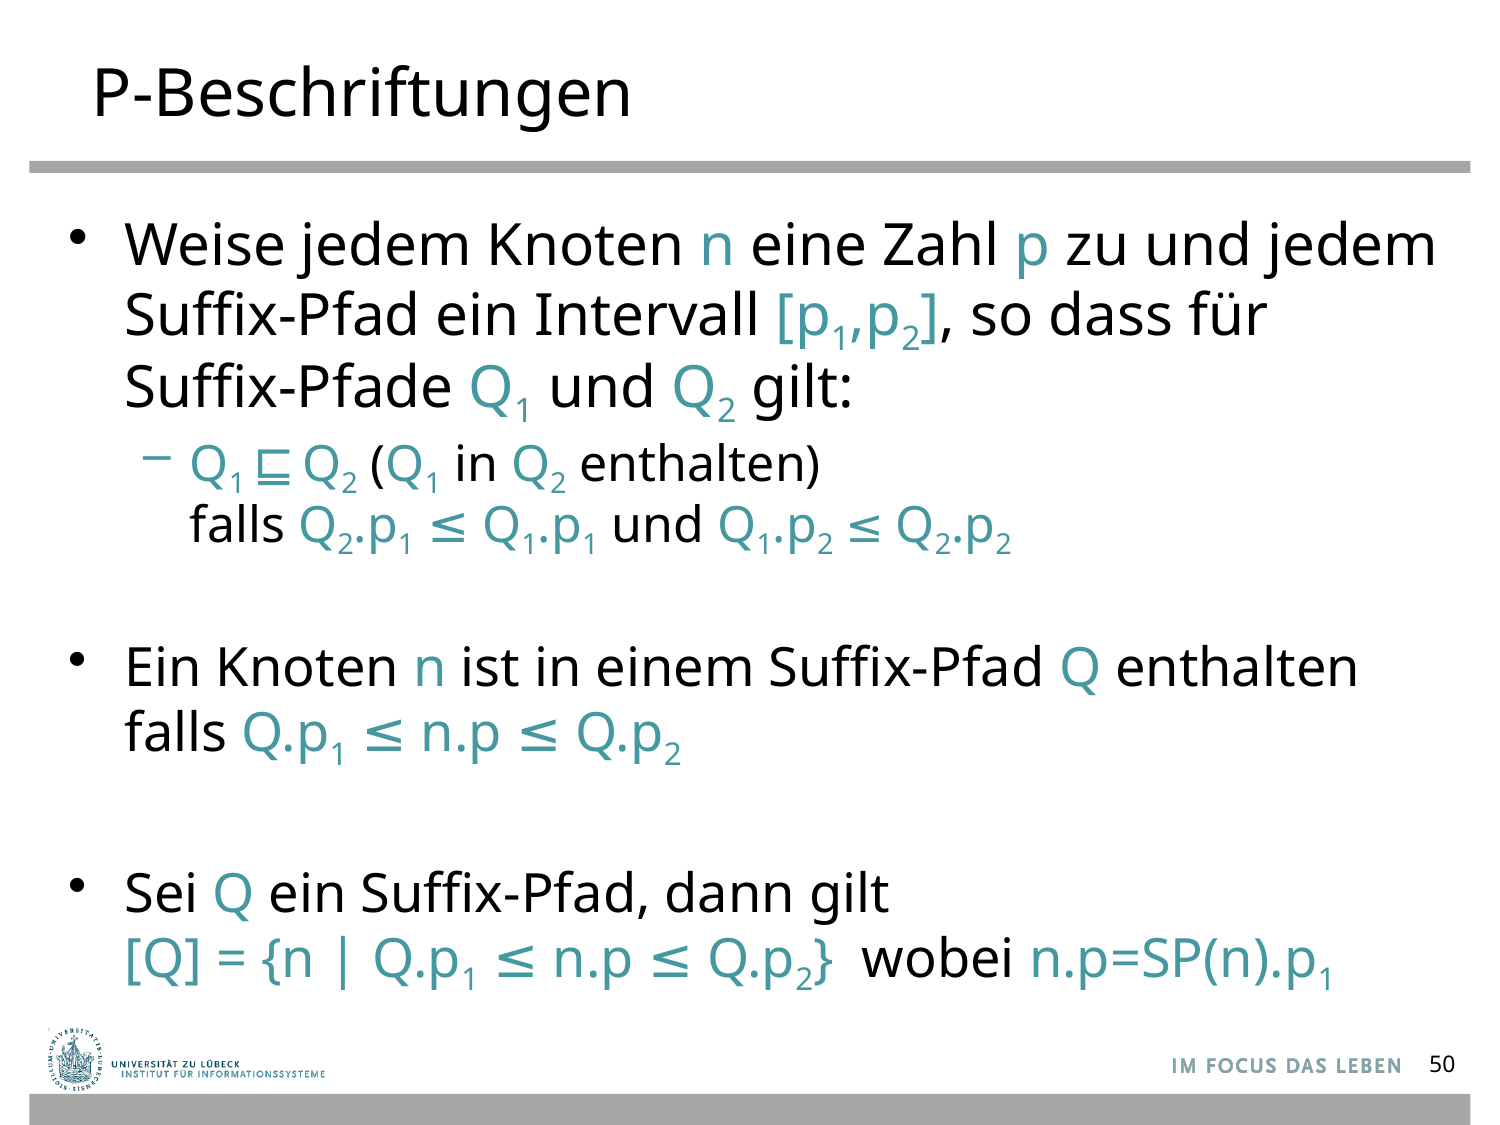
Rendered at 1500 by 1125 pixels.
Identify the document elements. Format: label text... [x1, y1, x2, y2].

list Weise jedem Knoten n eine Zahl p zu und jedem Suffix-Pfad ein Intervall [p1,p2], so dass für Suffix-Pfade Q1 und Q2 gilt: Q1 ⊑ Q2 (Q1 in Q2 enthalten) falls Q2.p1 ≤ Q1.p1 und Q1.p2 ≤ Q2.p2 Ein Knoten n ist in einem Suffix-Pfad Q enthalten falls Q.p1 ≤ n.p ≤ Q.p2 Sei Q ein Suffix-Pfad, dann gilt [Q] = {n | Q.p1 ≤ n.p ≤ Q.p2} wobei n.p=SP(n).p1 [53, 208, 1457, 1046]
picture [1173, 1058, 1305, 1073]
title P-Beschriftungen [76, 42, 1427, 126]
slide_number 50 [1305, 1050, 1471, 1083]
